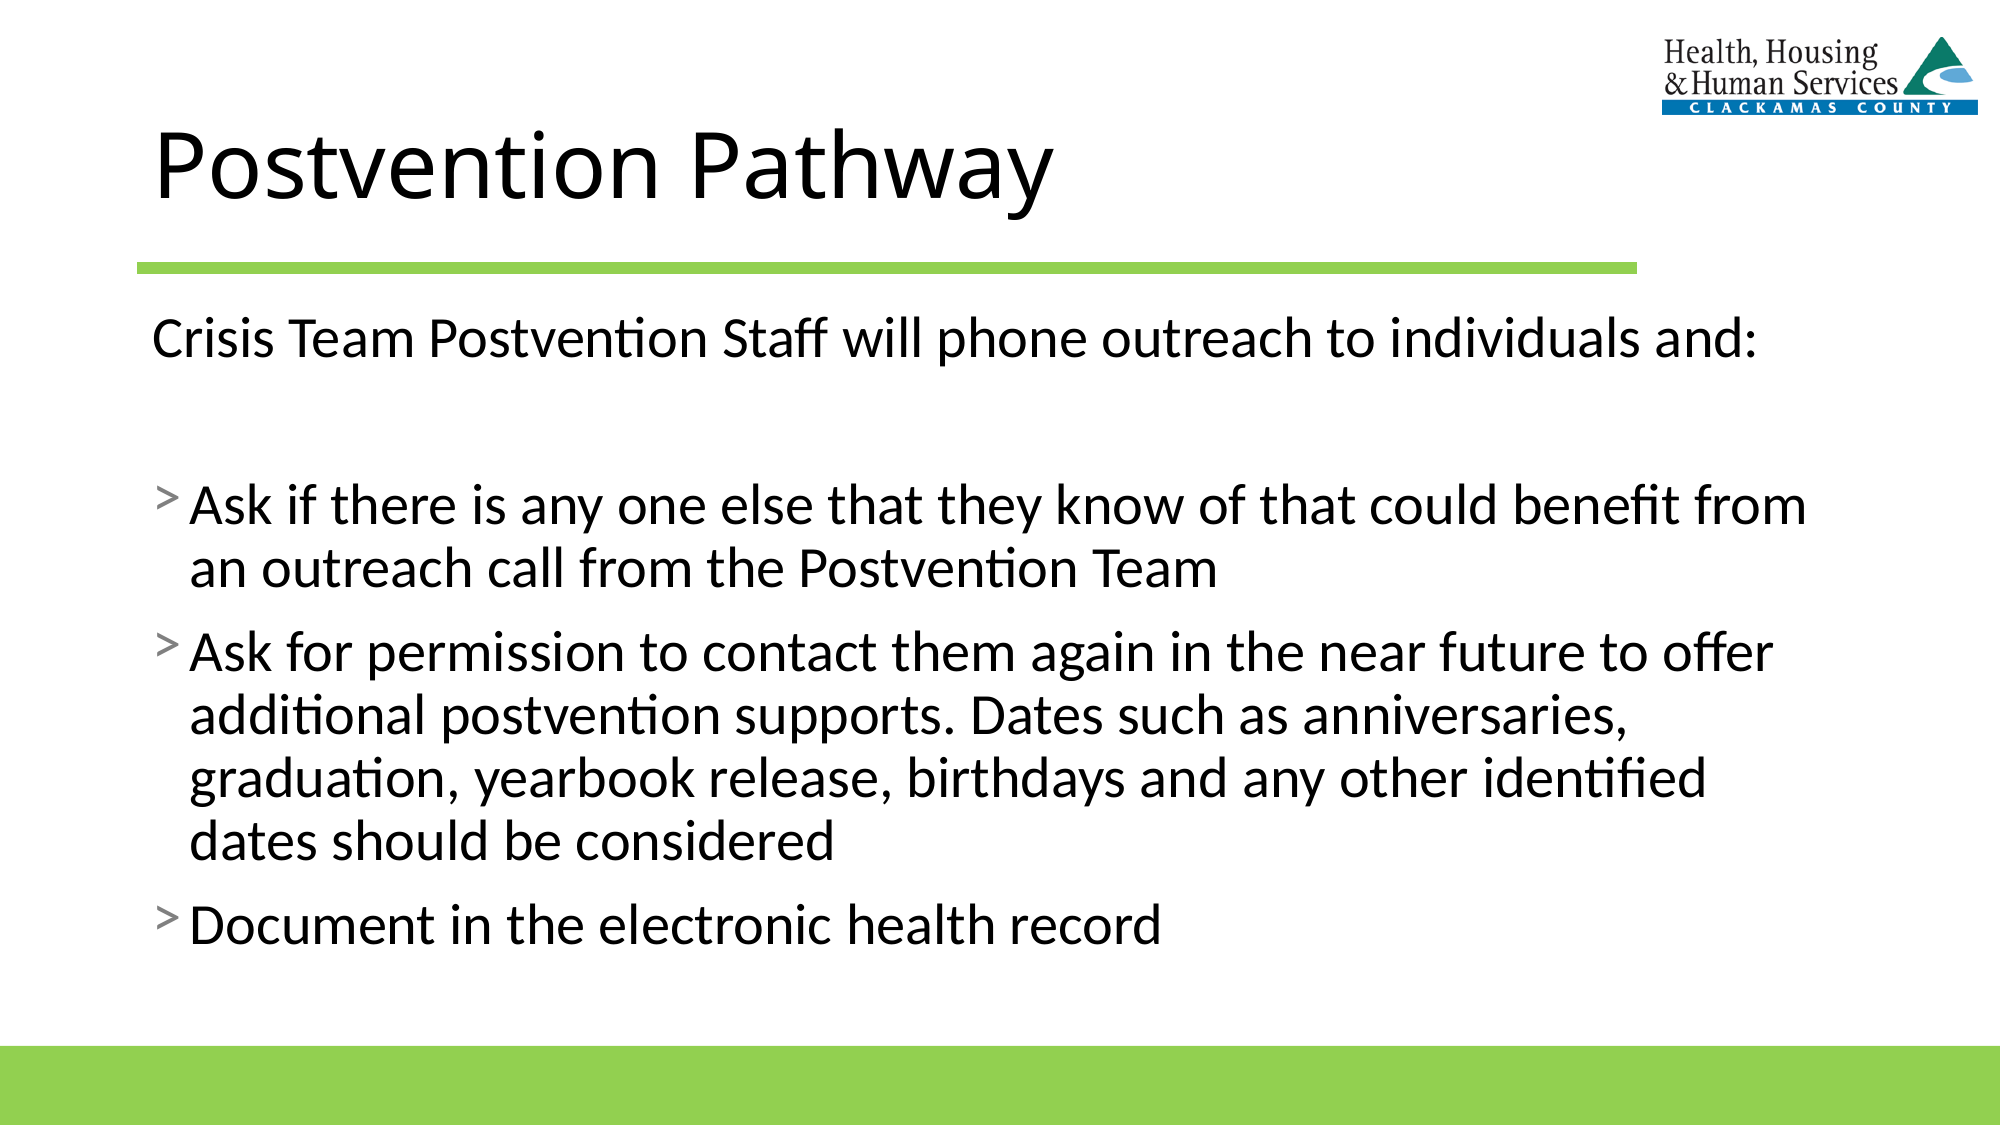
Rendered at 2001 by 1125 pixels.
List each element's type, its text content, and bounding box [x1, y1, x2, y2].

list Crisis Team Postvention Staff will phone outreach to individuals and: Ask if there is any one else that they know of that could benefit from an outreach call from the Postvention Team Ask for permission to contact them again in the near future to offer additional postvention supports. Dates such as anniversaries, graduation, yearbook release, birthdays and any other identified dates should be considered Document in the electronic health record [137, 299, 1863, 1014]
text_box [0, 1045, 2000, 1125]
picture [1662, 37, 1978, 115]
text_box Postvention Pathway [137, 59, 1863, 278]
